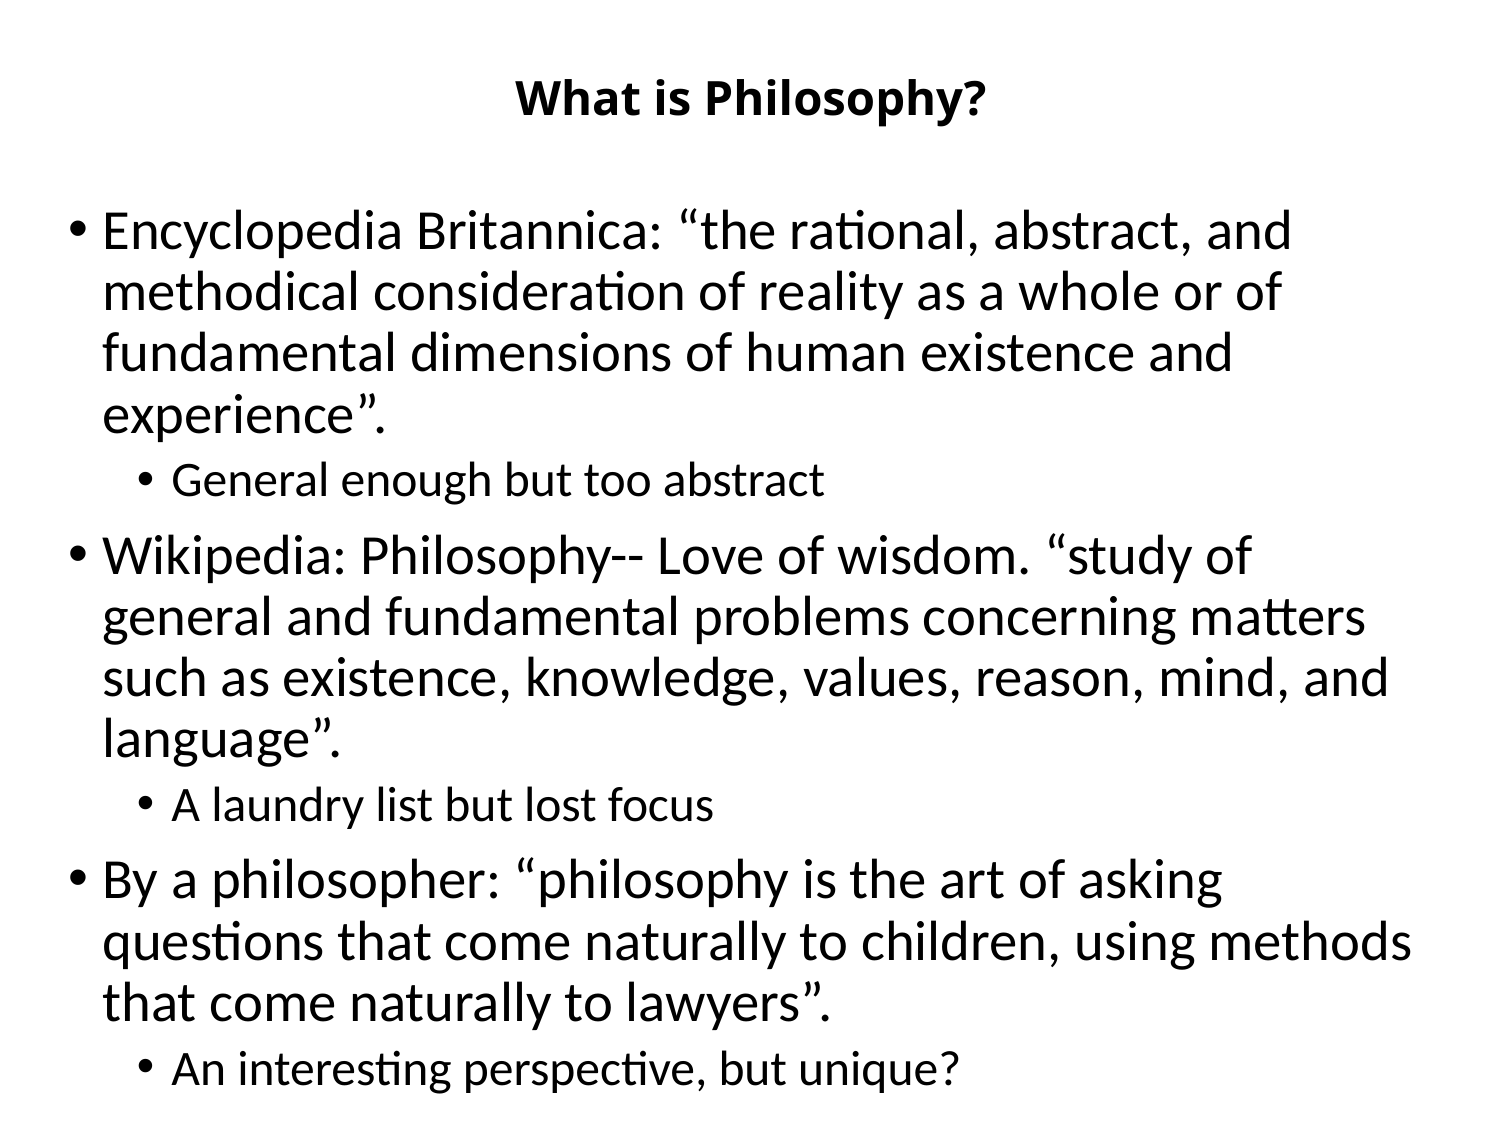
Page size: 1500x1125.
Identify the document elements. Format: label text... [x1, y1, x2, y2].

list Encyclopedia Britannica: “the rational, abstract, and methodical consideration of reality as a whole or of fundamental dimensions of human existence and experience”. General enough but too abstract Wikipedia: Philosophy-- Love of wisdom. “study of general and fundamental problems concerning matters such as existence, knowledge, values, reason, mind, and language”. A laundry list but lost focus By a philosopher: “philosophy is the art of asking questions that come naturally to children, using methods that come naturally to lawyers”. An interesting perspective, but unique? [53, 193, 1450, 1113]
title What is Philosophy? [104, 66, 1398, 133]
